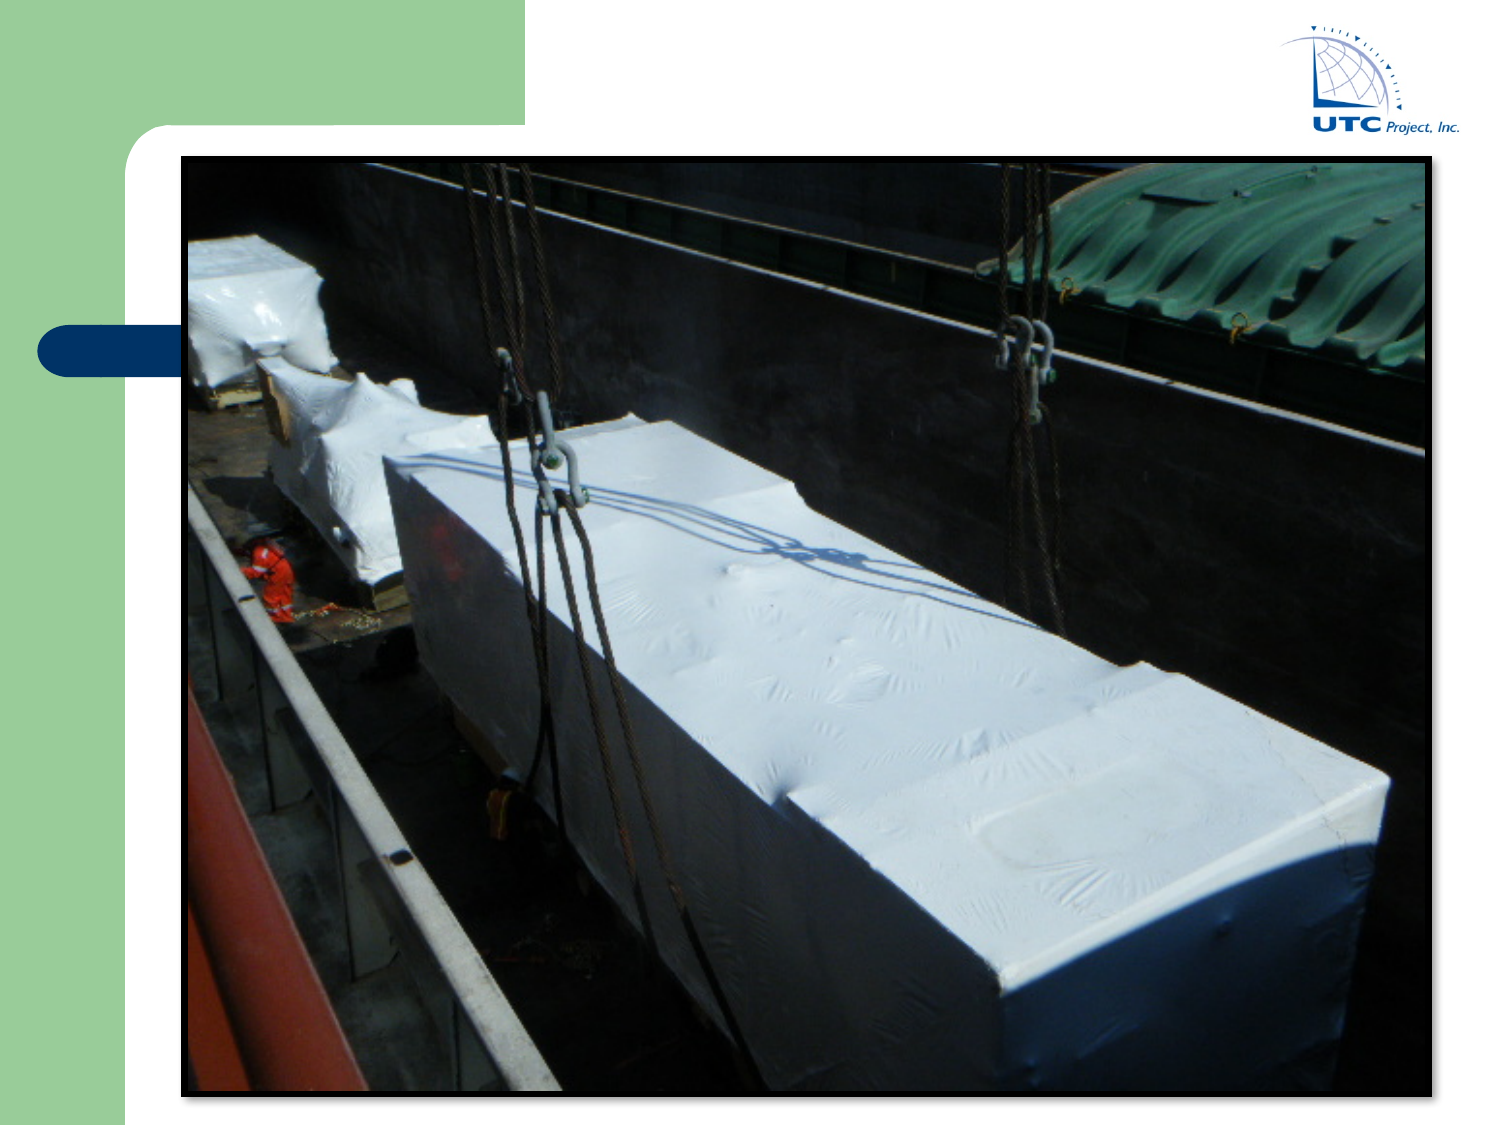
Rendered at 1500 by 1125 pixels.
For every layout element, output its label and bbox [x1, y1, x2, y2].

picture [1274, 24, 1462, 137]
picture [187, 162, 1426, 1092]
